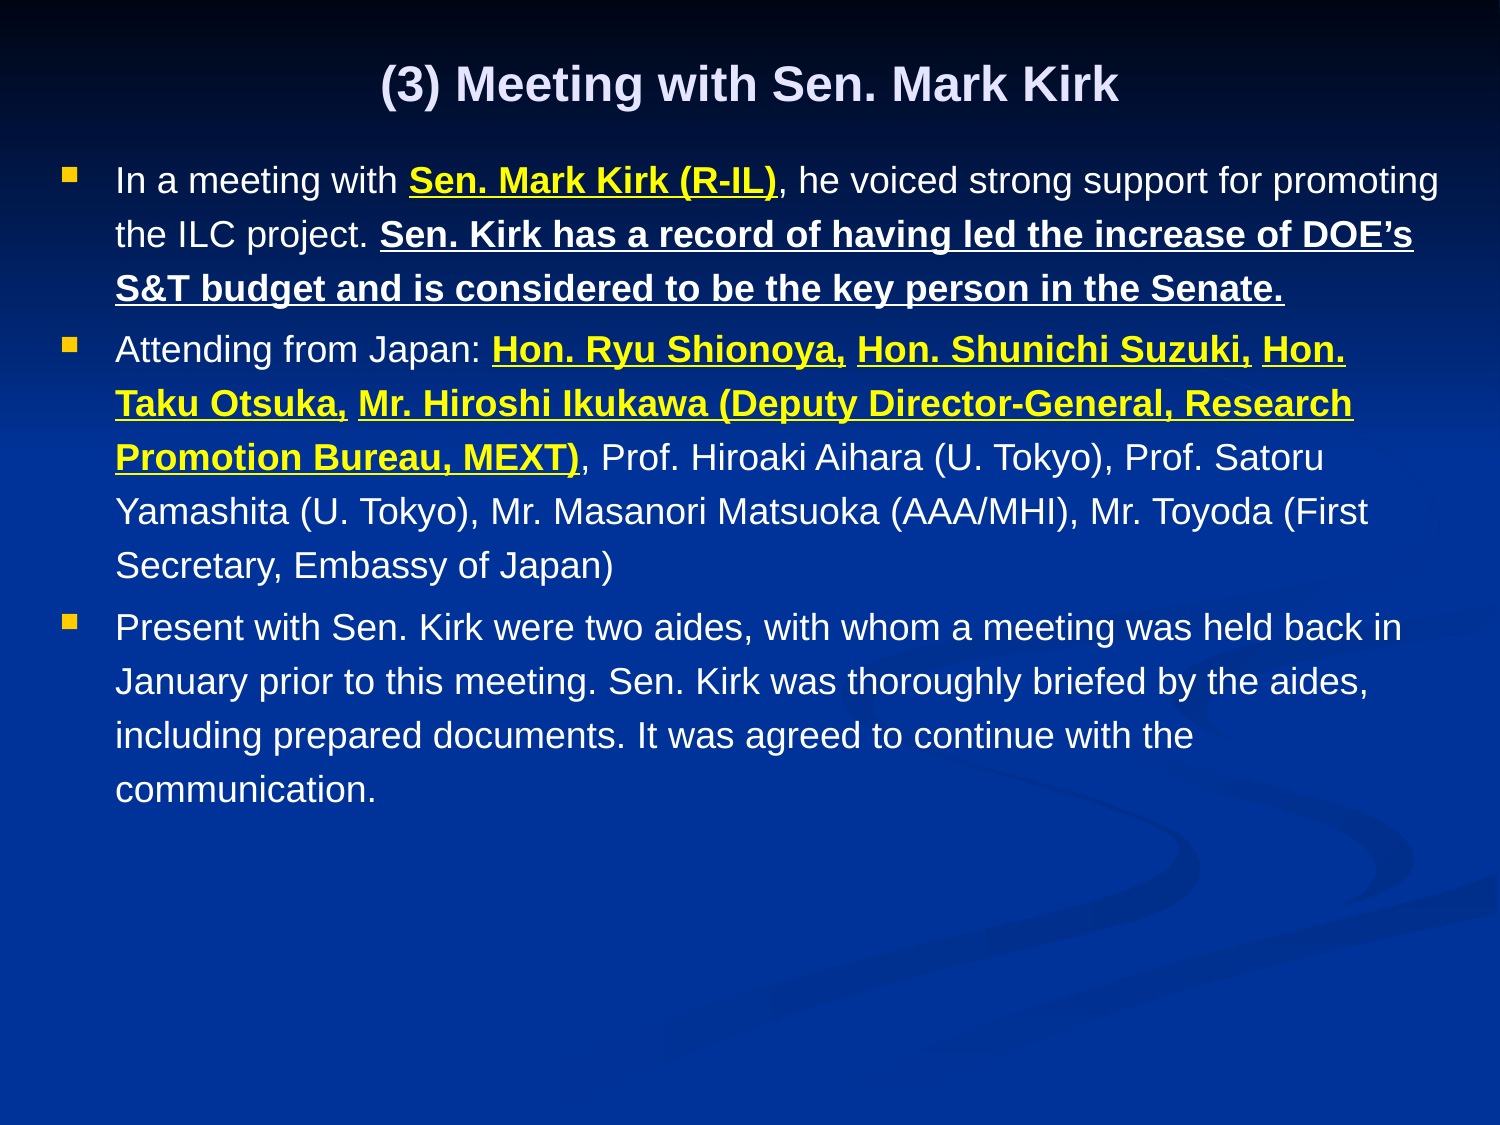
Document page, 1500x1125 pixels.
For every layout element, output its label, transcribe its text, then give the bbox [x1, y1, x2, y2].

title (3) Meeting with Sen. Mark Kirk [28, 24, 1472, 140]
list In a meeting with Sen. Mark Kirk (R-IL), he voiced strong support for promoting the ILC project. Sen. Kirk has a record of having led the increase of DOE’s S&T budget and is considered to be the key person in the Senate. Attending from Japan: Hon. Ryu Shionoya, Hon. Shunichi Suzuki, Hon. Taku Otsuka, Mr. Hiroshi Ikukawa (Deputy Director-General, Research Promotion Bureau, MEXT), Prof. Hiroaki Aihara (U. Tokyo), Prof. Satoru Yamashita (U. Tokyo), Mr. Masanori Matsuoka (AAA/MHI), Mr. Toyoda (First Secretary, Embassy of Japan) Present with Sen. Kirk were two aides, with whom a meeting was held back in January prior to this meeting. Sen. Kirk was thoroughly briefed by the aides, including prepared documents. It was agreed to continue with the communication. [44, 139, 1456, 1086]
